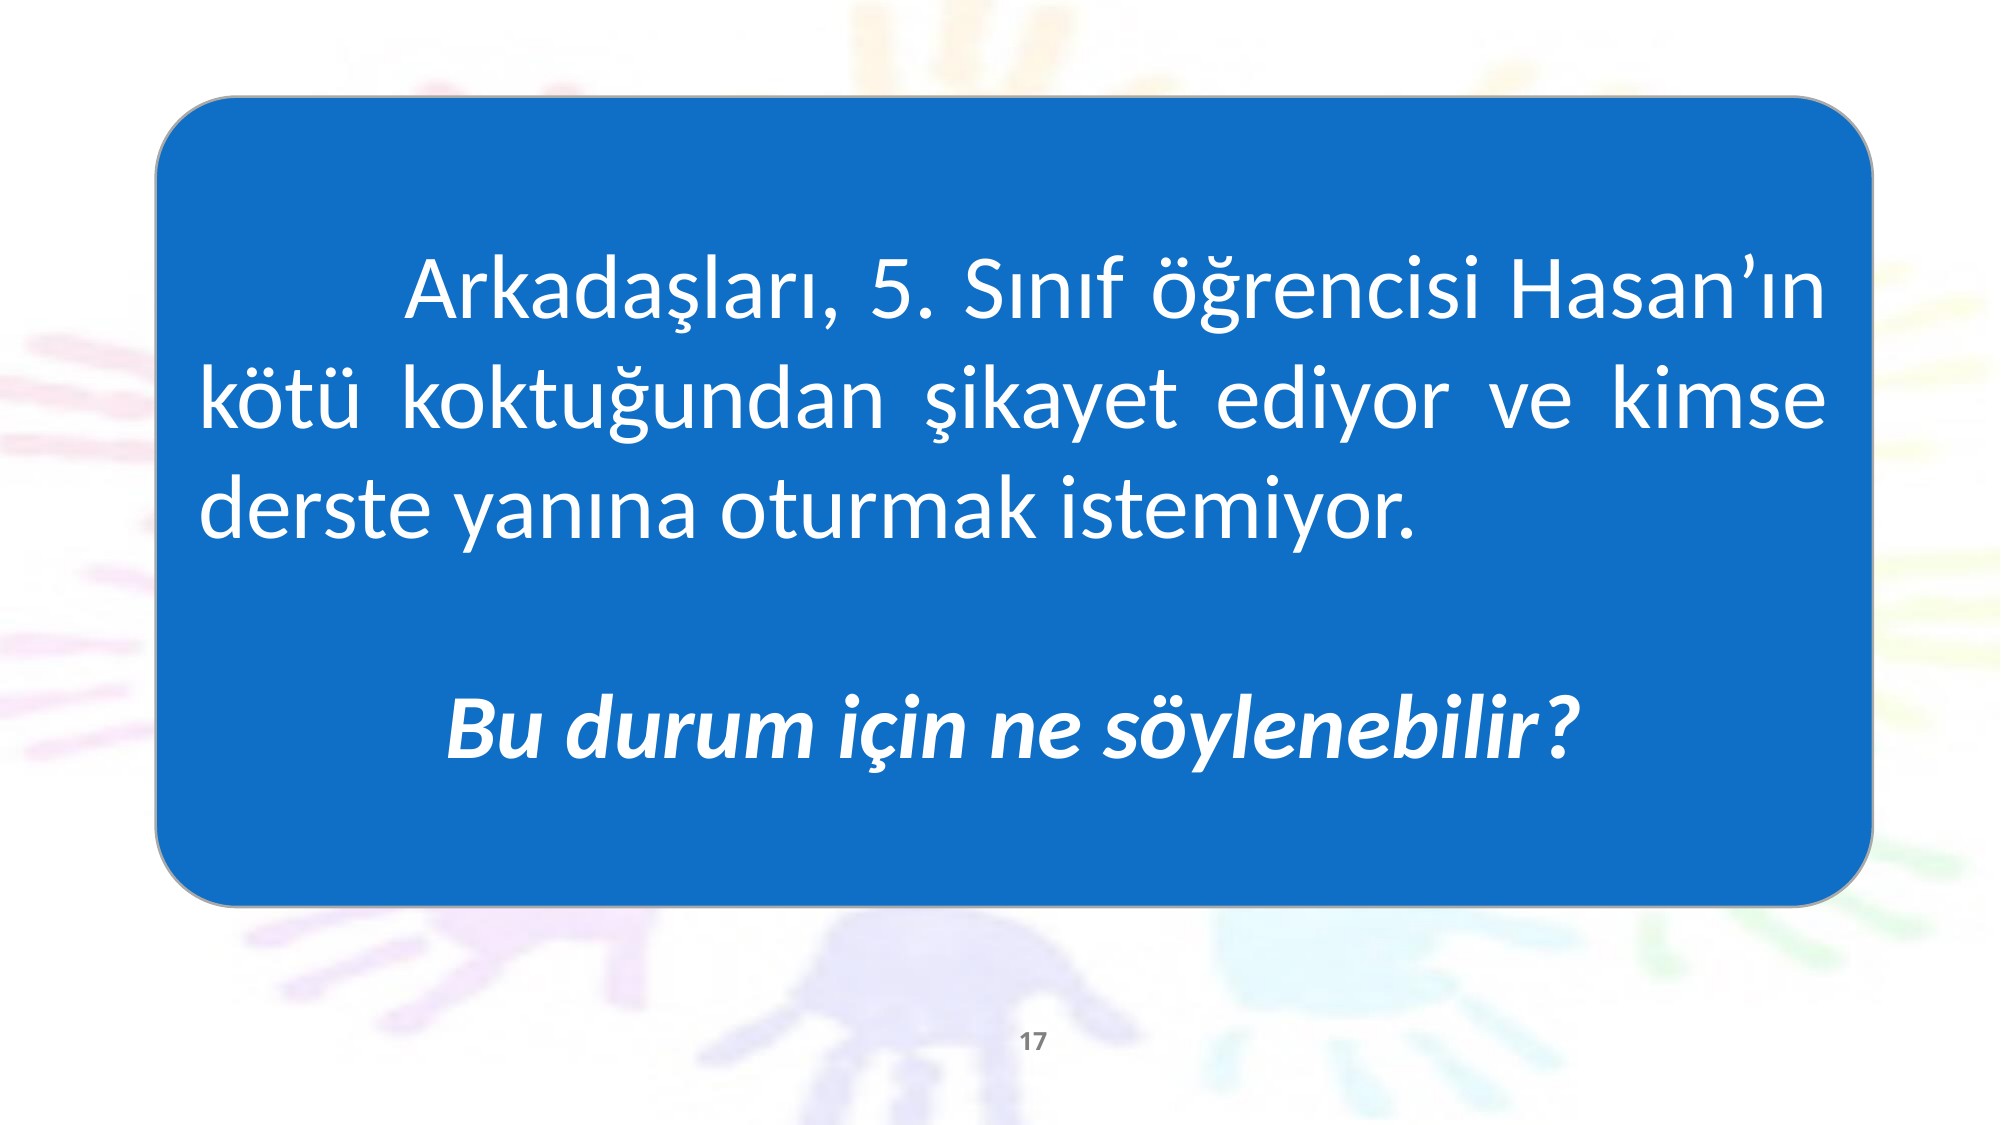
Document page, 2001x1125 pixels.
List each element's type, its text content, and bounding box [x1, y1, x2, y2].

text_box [155, 96, 1874, 908]
picture [0, 0, 2001, 1125]
slide_number 17 [833, 1012, 1234, 1073]
